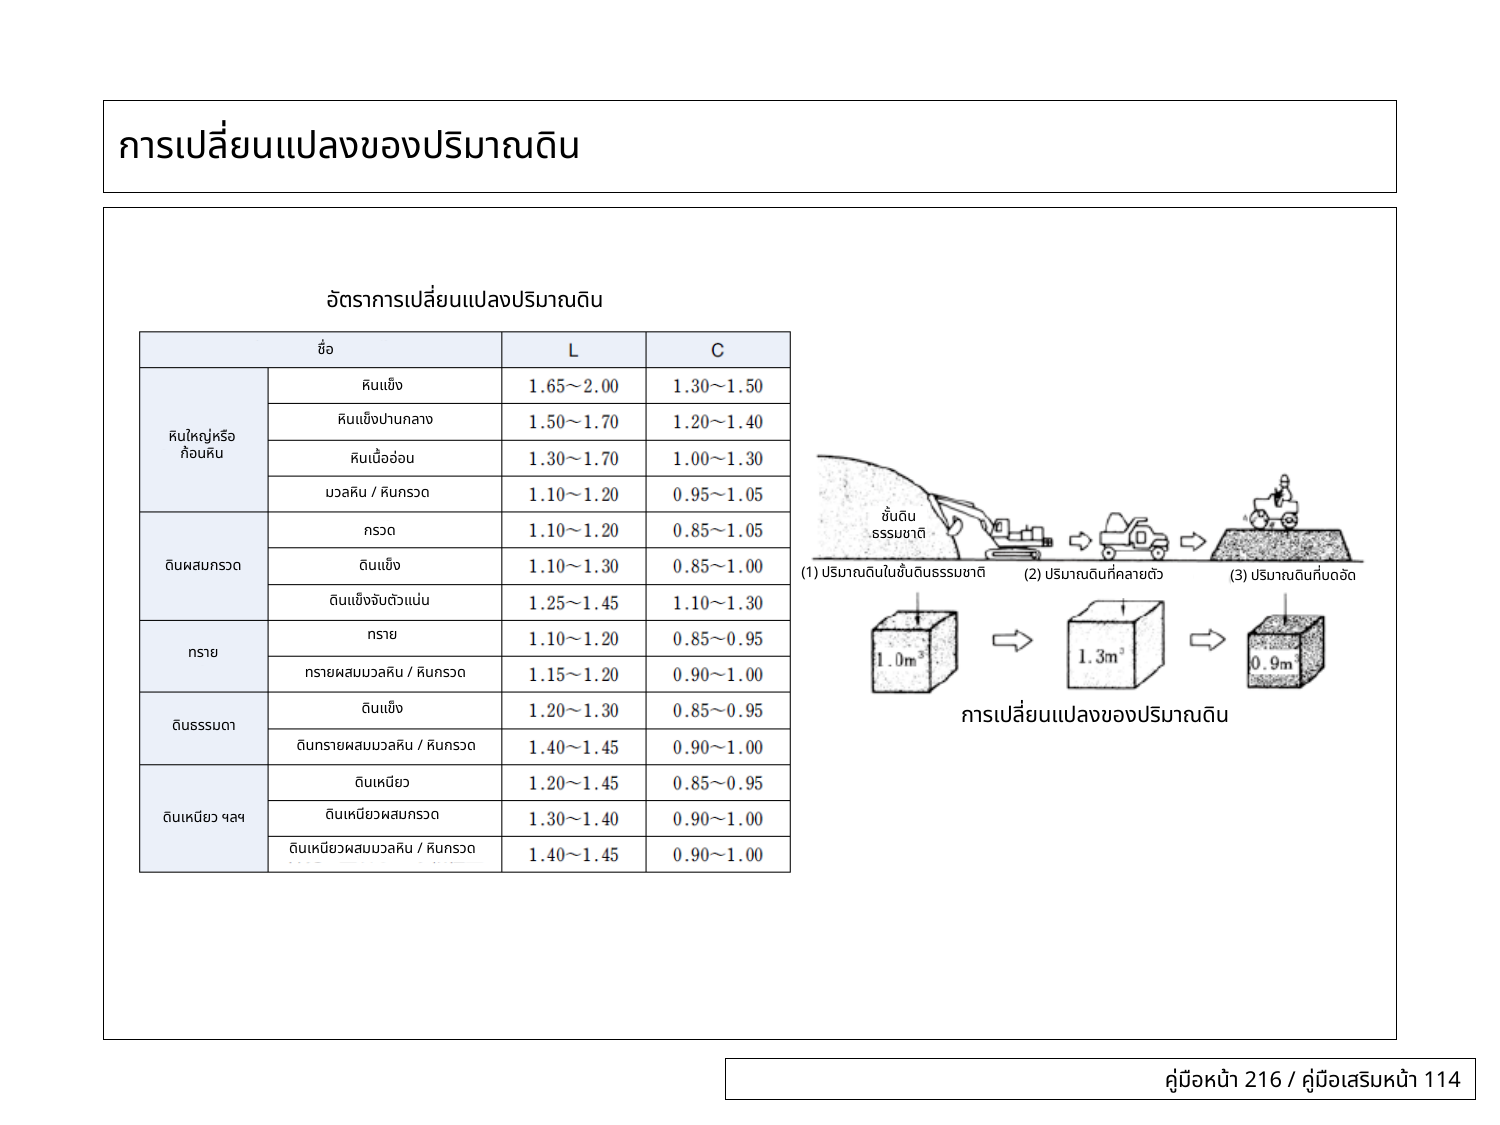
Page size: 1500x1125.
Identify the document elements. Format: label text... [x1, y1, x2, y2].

text_box คู่มือหน้า 216 / คู่มือเสริมหน้า 114 [725, 1058, 1476, 1100]
text_box [103, 207, 1397, 1040]
text_box การเปลี่ยนแปลงของปริมาณดิน [926, 717, 1264, 735]
title การเปลี่ยนแปลงของปริมาณดิน [103, 100, 1397, 193]
picture [807, 445, 1384, 717]
picture [136, 325, 794, 878]
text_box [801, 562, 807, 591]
text_box อัตราการเปลี่ยนแปลงปริมาณดิน [296, 278, 634, 320]
